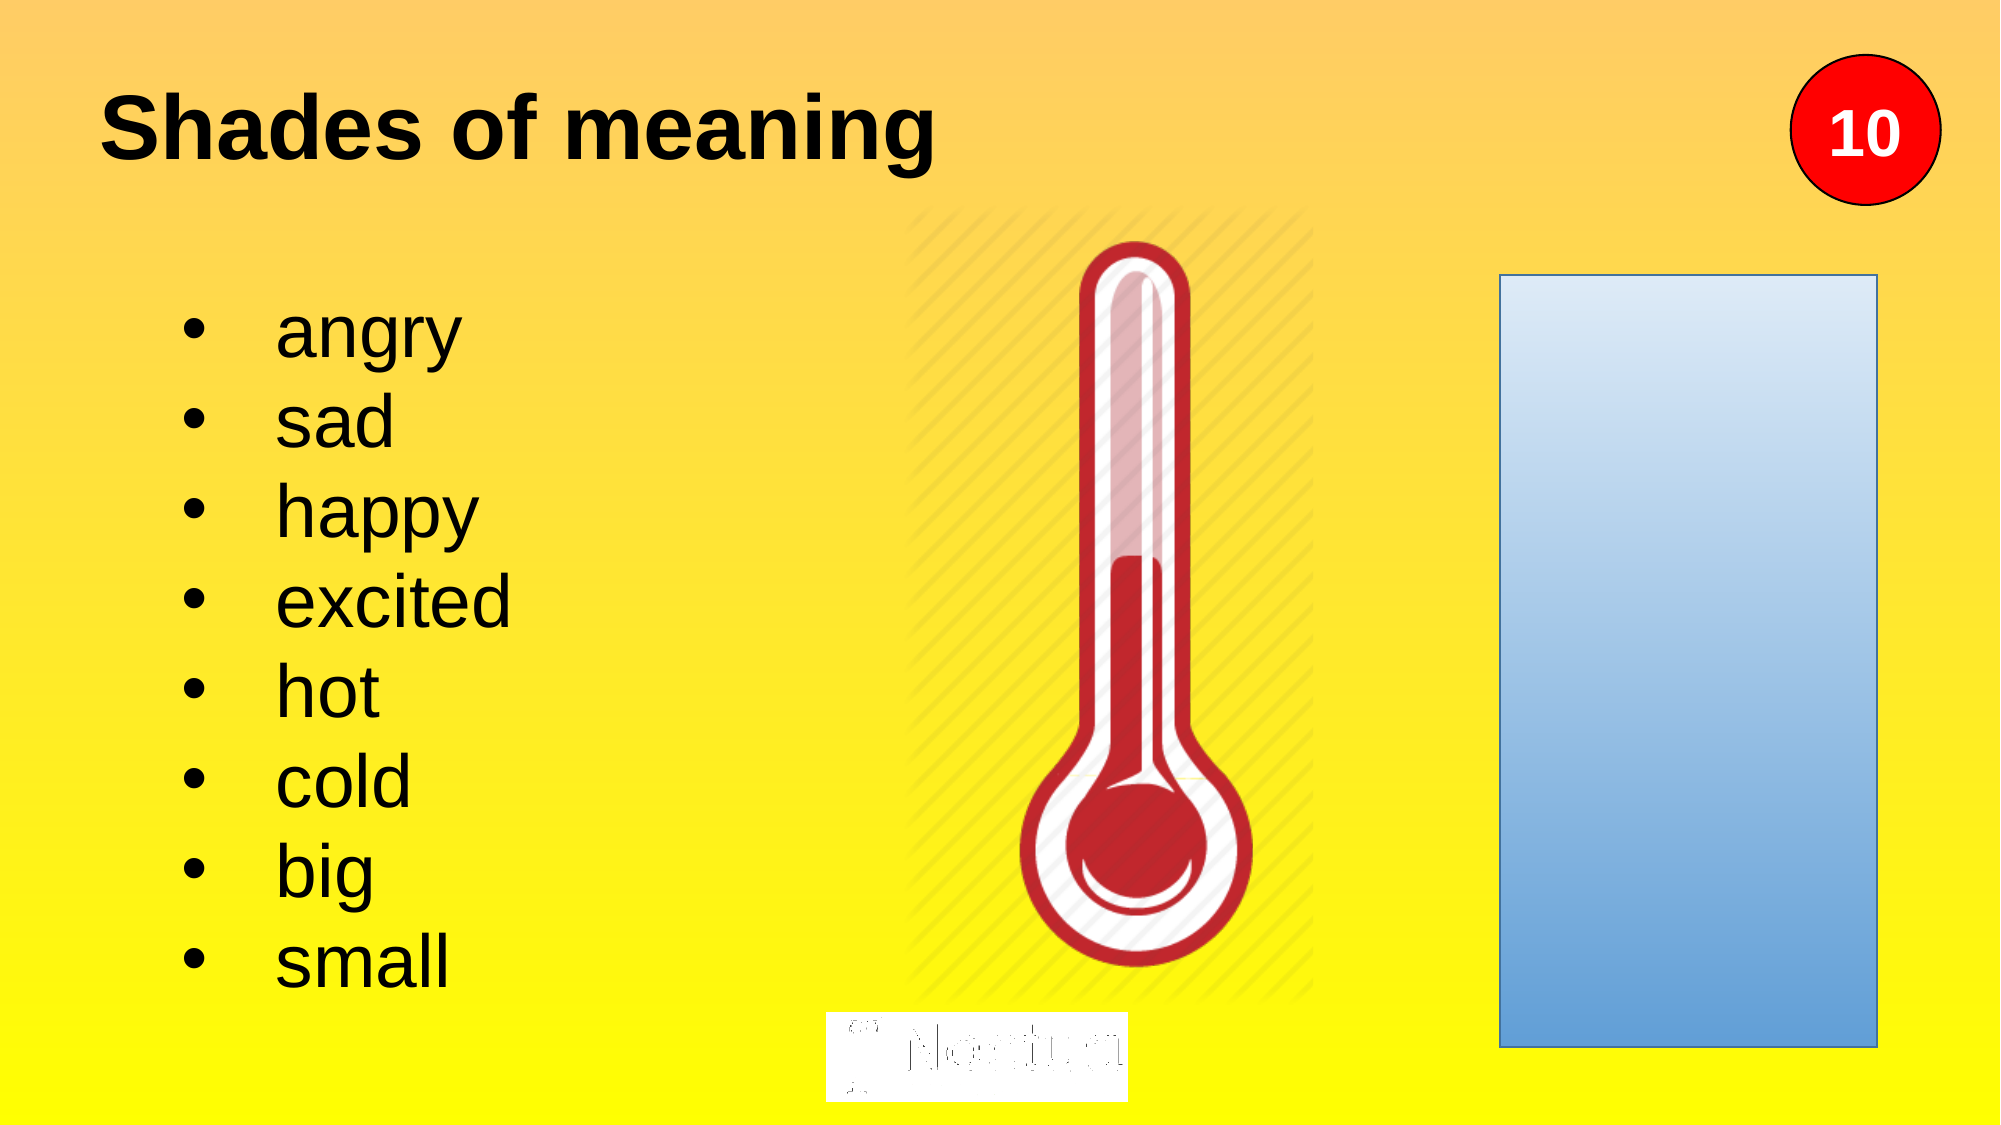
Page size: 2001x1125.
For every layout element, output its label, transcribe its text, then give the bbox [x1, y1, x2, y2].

text_box 10 [1789, 53, 1942, 206]
text_box [1499, 274, 1878, 1048]
picture [825, 1011, 1129, 1103]
picture [902, 204, 1314, 1005]
text_box angry sad happy excited hot cold big small [167, 274, 827, 1010]
title Shades of meaning [84, 21, 1810, 239]
